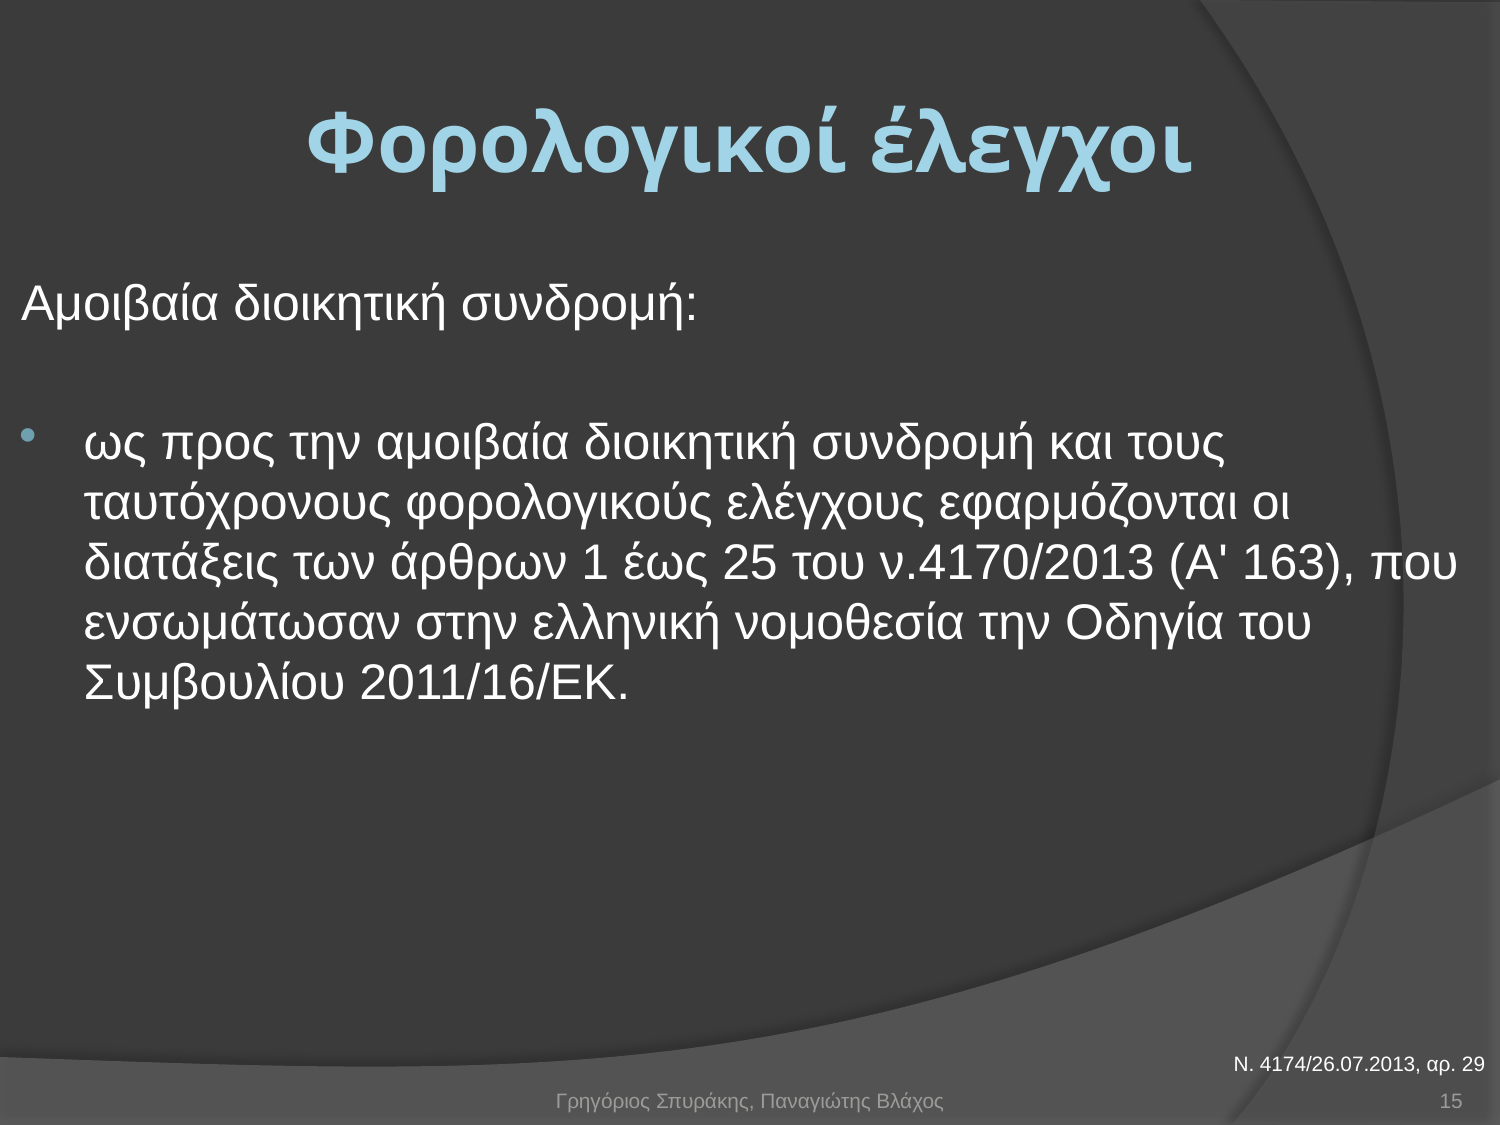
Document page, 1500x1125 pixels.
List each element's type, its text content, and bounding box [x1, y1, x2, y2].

footer Γρηγόριος Σπυράκης, Παναγιώτης Βλάχος [512, 1053, 988, 1114]
text_box Ν. 4174/26.07.2013, αρ. 29 [1218, 1042, 1500, 1083]
slide_number 15 [1337, 1083, 1463, 1114]
list Αμοιβαία διοικητική συνδρομή: ως προς την αμοιβαία διοικητική συνδρομή και τους ταυτόχρονους φορολογικούς ελέγχους εφαρμόζονται οι διατάξεις των άρθρων 1 έως 25 του ν.4170/2013 (Α' 163), που ενσωμάτωσαν στην ελληνική νομοθεσία την Οδηγία του Συμβουλίου 2011/16/ΕΚ. [0, 262, 1500, 1125]
title Φορολογικοί έλεγχοι [0, 44, 1500, 233]
